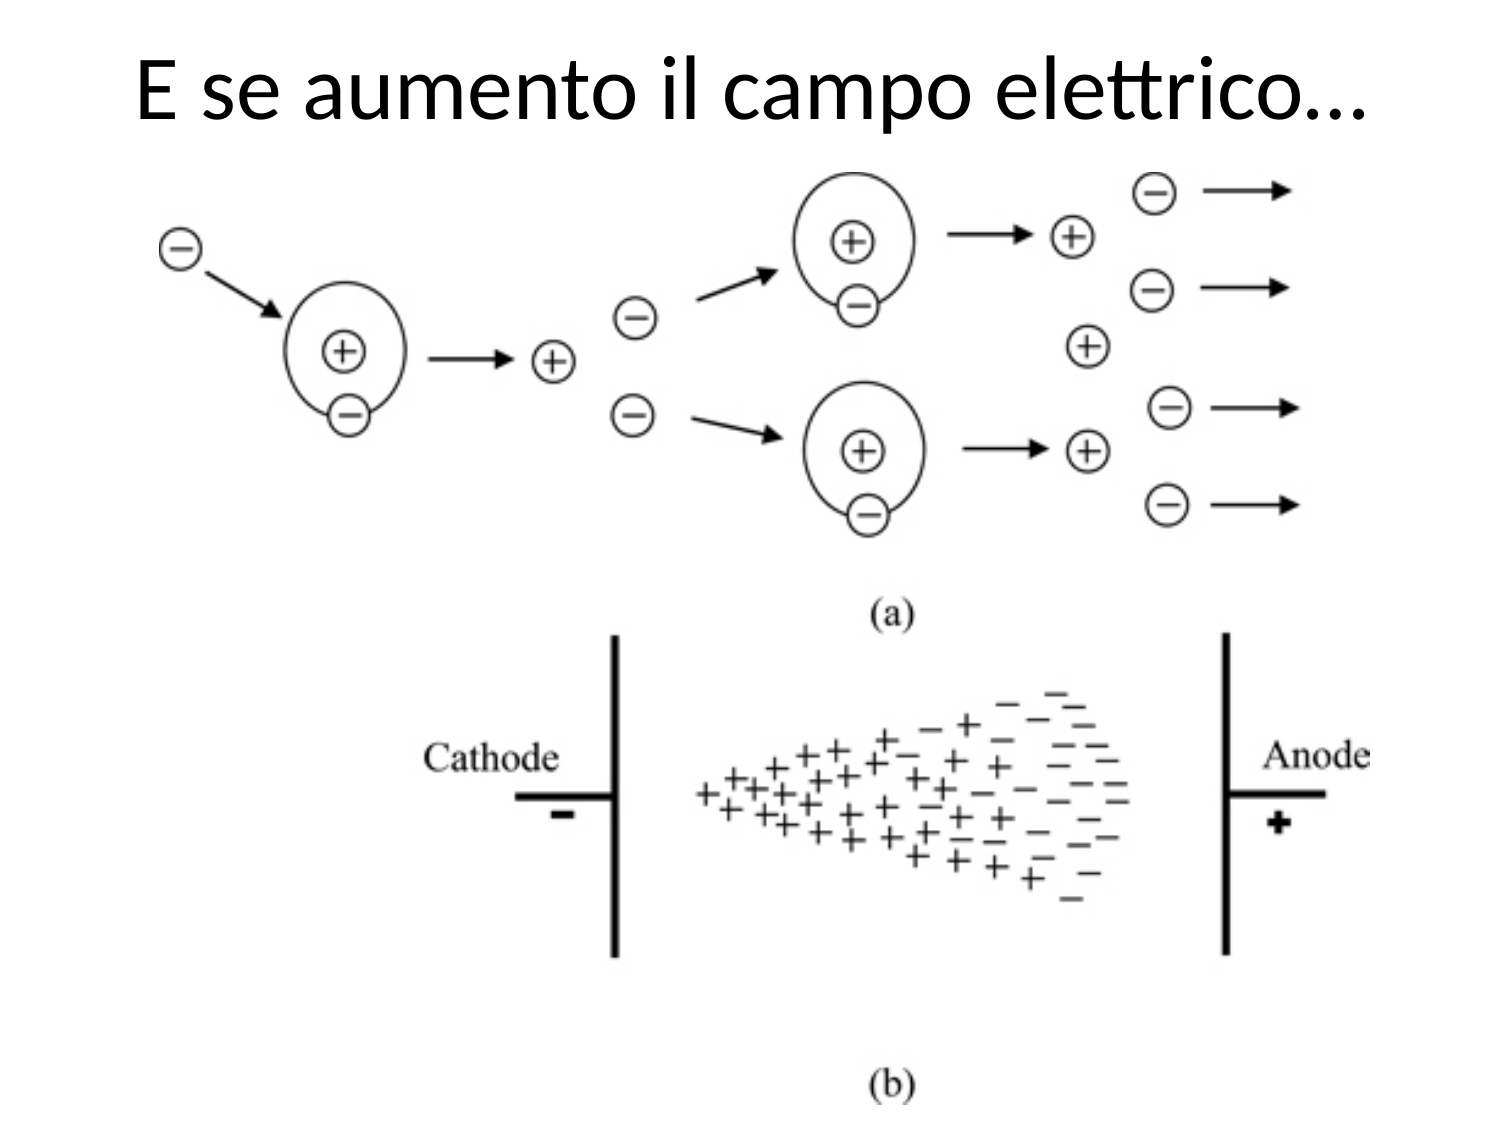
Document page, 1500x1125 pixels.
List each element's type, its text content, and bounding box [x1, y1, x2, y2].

picture [159, 172, 1370, 1105]
title E se aumento il campo elettrico… [76, 19, 1427, 147]
